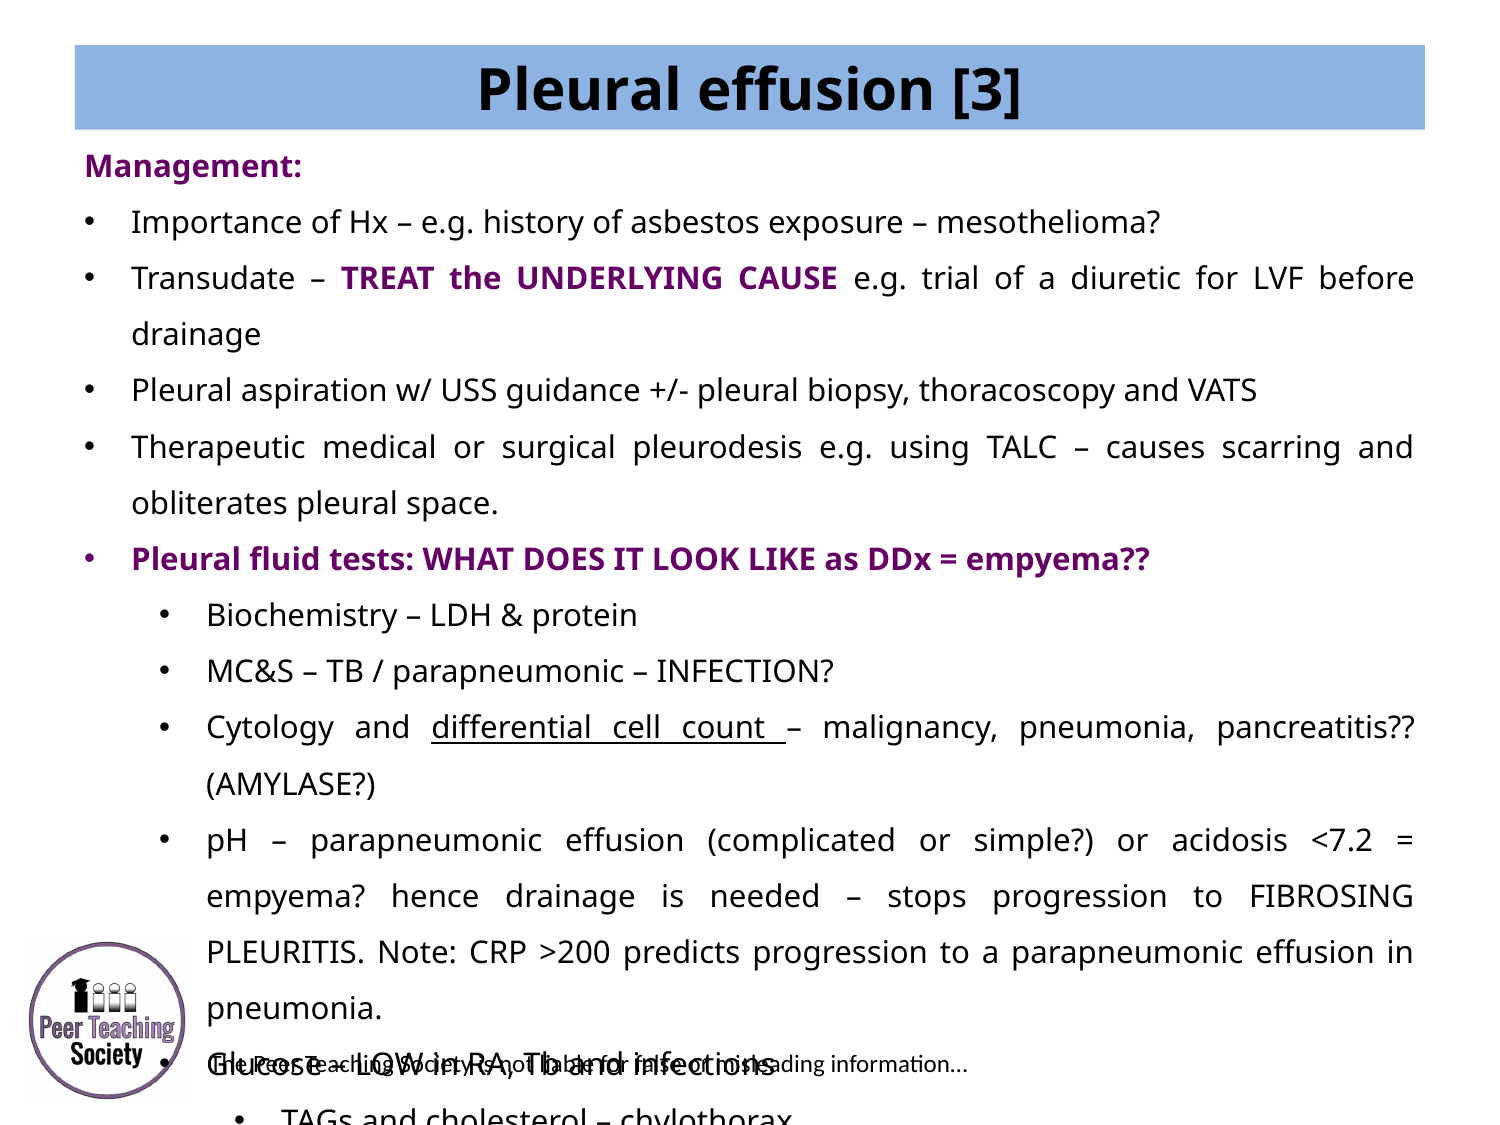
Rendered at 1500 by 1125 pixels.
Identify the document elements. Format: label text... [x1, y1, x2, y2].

text_box Pleural effusion [3] [74, 45, 1425, 119]
picture [24, 935, 195, 1105]
text_box Management: Importance of Hx – e.g. history of asbestos exposure – mesothelioma? Transudate – TREAT the UNDERLYING CAUSE e.g. trial of a diuretic for LVF before drainage Pleural aspiration w/ USS guidance +/- pleural biopsy, thoracoscopy and VATS Therapeutic medical or surgical pleurodesis e.g. using TALC – causes scarring and obliterates pleural space. Pleural fluid tests: WHAT DOES IT LOOK LIKE as DDx = empyema?? Biochemistry – LDH & protein MC&S – TB / parapneumonic – INFECTION? Cytology and differential cell count – malignancy, pneumonia, pancreatitis?? (AMYLASE?) pH – parapneumonic effusion (complicated or simple?) or acidosis <7.2 = empyema? hence drainage is needed – stops progression to FIBROSING PLEURITIS. Note: CRP >200 predicts progression to a parapneumonic effusion in pneumonia. Glucose – LOW in RA, Tb and infections TAGs and cholesterol – chylothorax Hematocrit/ appearance – diagnosis of haemothorax/ malignancy* [69, 119, 1431, 1125]
